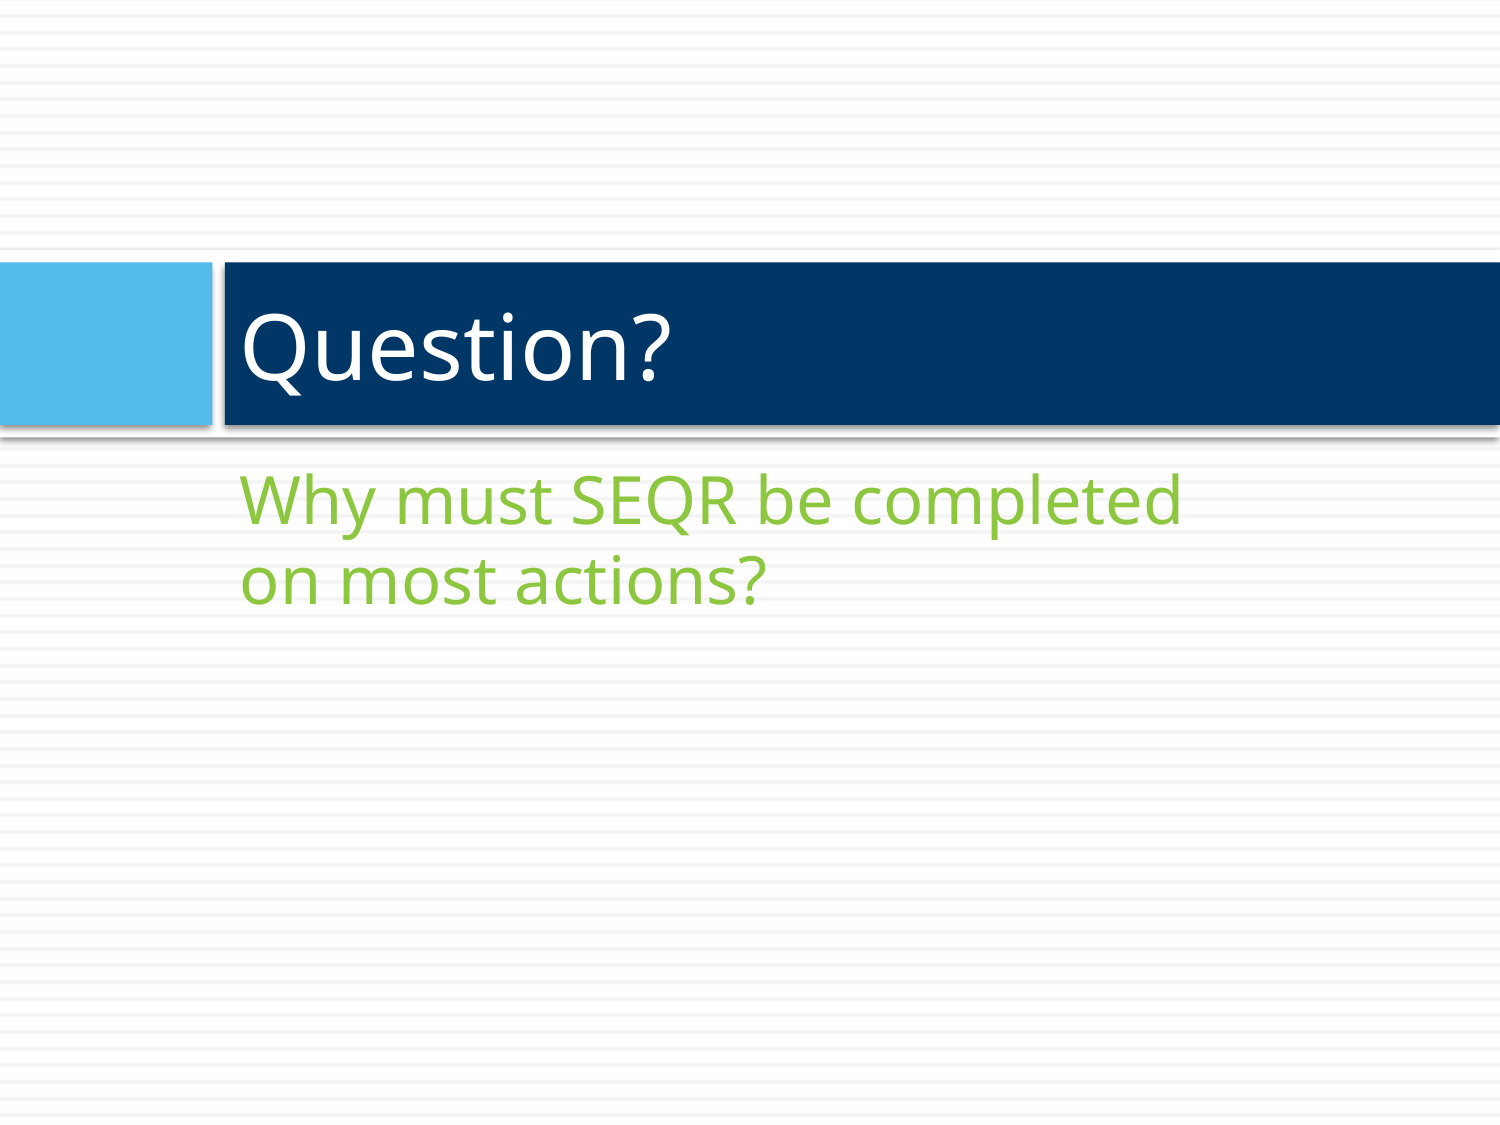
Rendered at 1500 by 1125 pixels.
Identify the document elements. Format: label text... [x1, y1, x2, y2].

list Why must SEQR be completed on most actions? [225, 450, 1438, 725]
title Question? [225, 262, 1475, 425]
